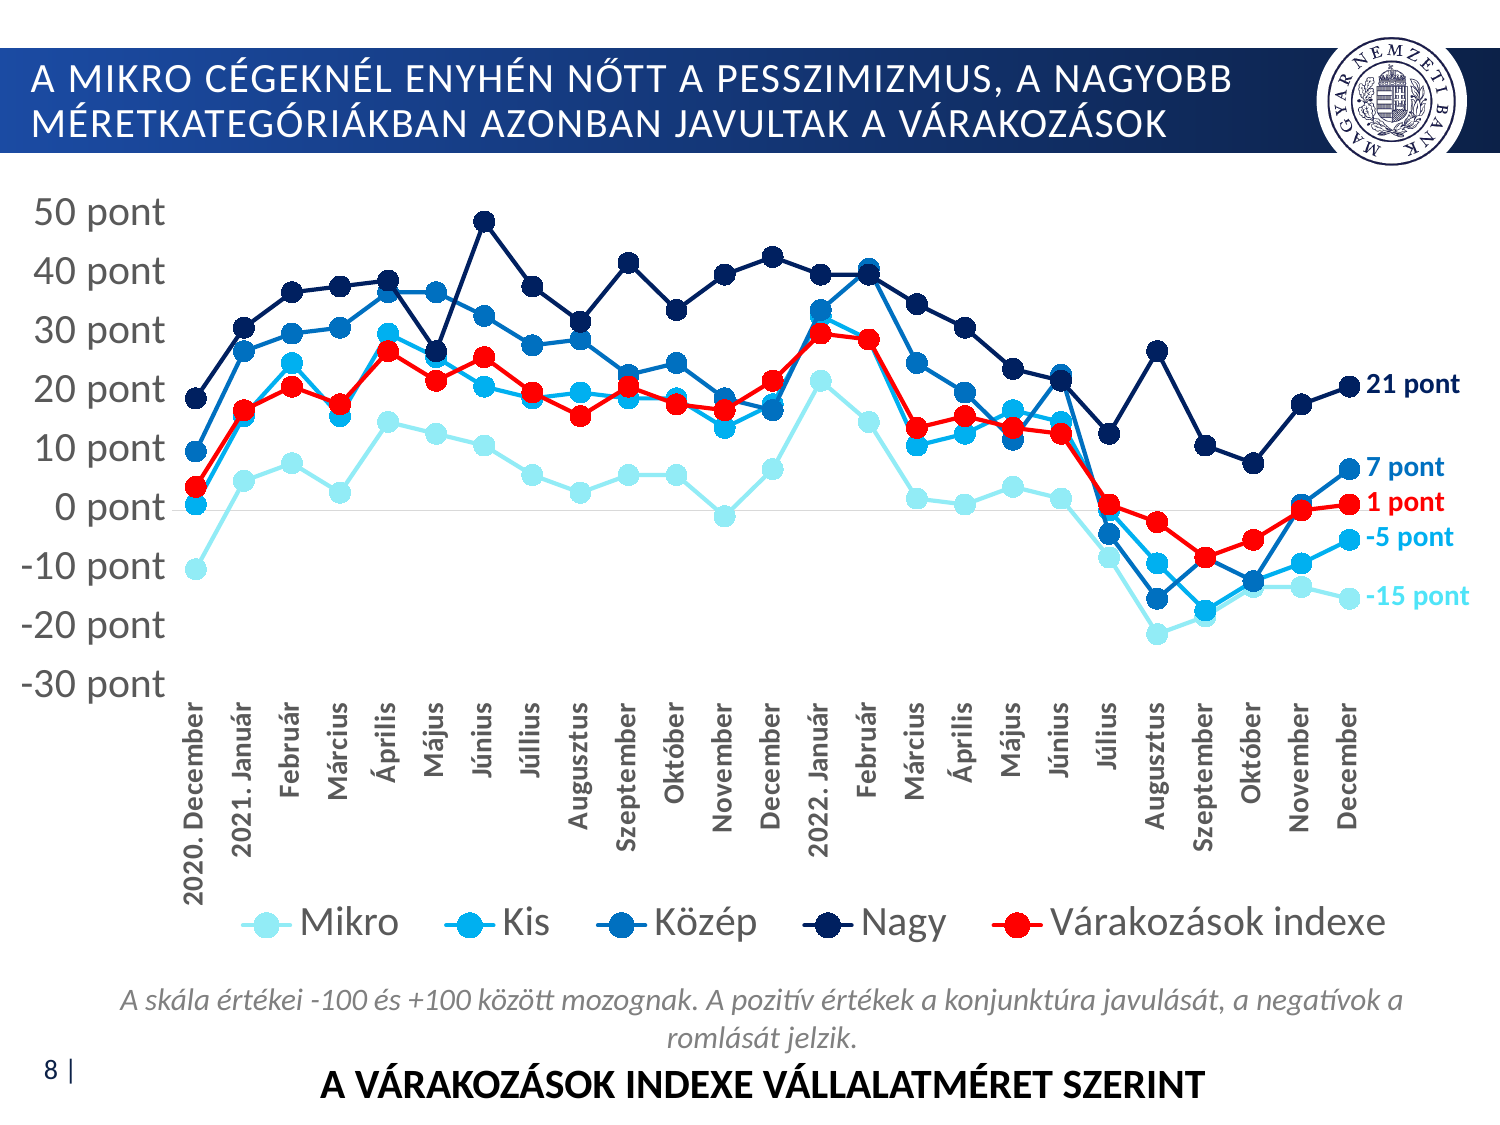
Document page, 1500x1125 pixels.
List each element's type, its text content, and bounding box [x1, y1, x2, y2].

picture [1327, 36, 1457, 151]
chart [0, 151, 1500, 957]
text_box A skála értékei -100 és +100 között mozognak. A pozitív értékek a konjunktúra javulását, a negatívok a romlását jelzik. [78, 972, 1448, 1049]
title A mikro cégeknél enyhén nőtt a pesszimizmus, a nagyobb méretkategóriákban azonban javultak a várakozások [15, 50, 1389, 151]
text_box A várakozások indexe vállalatméret szerint [15, 1049, 1500, 1115]
